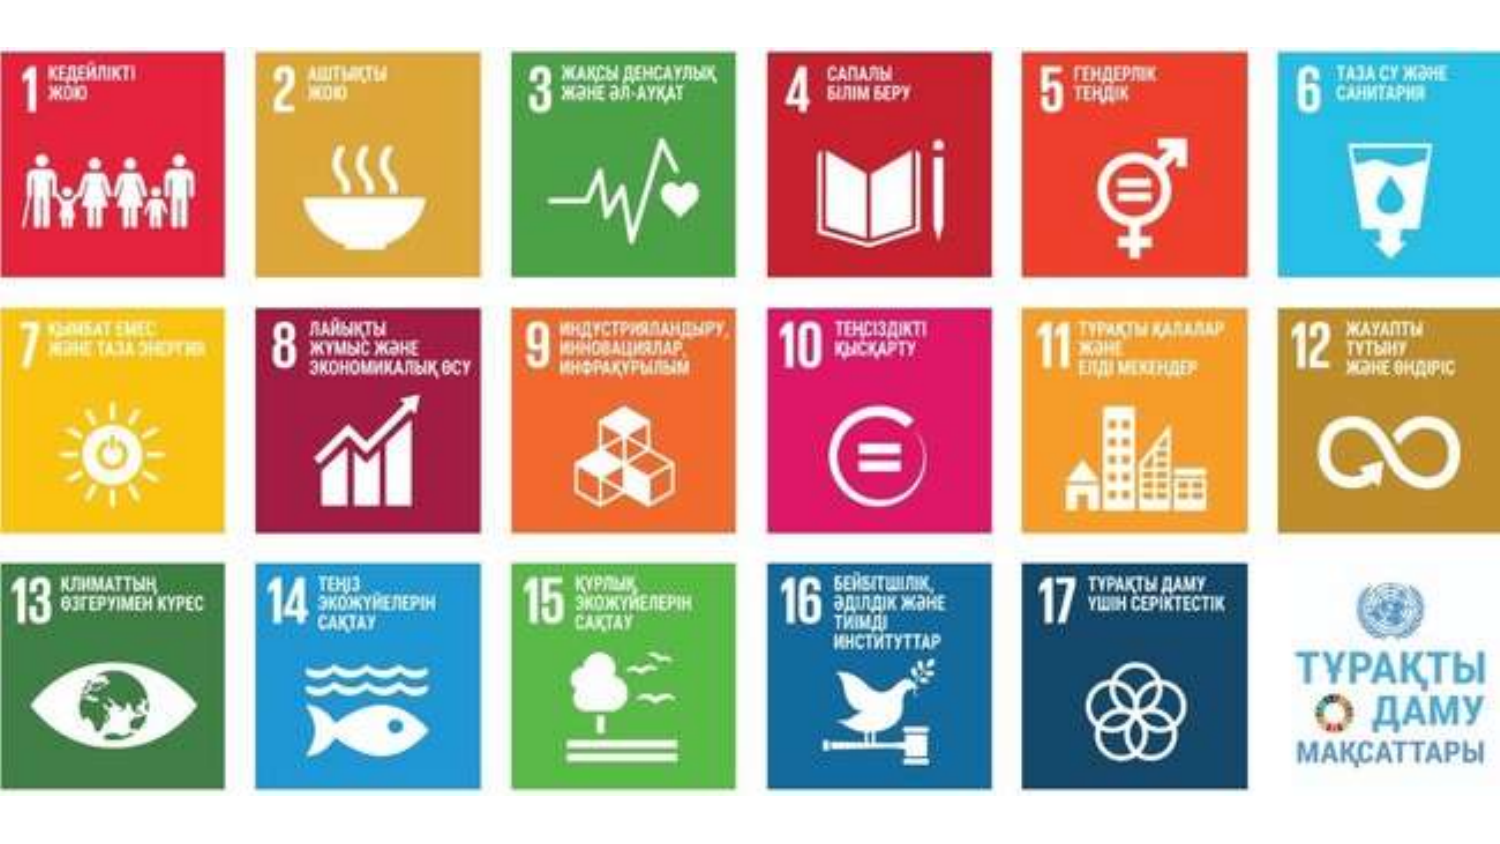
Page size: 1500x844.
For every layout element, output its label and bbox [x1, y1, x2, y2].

picture [0, 47, 1500, 797]
